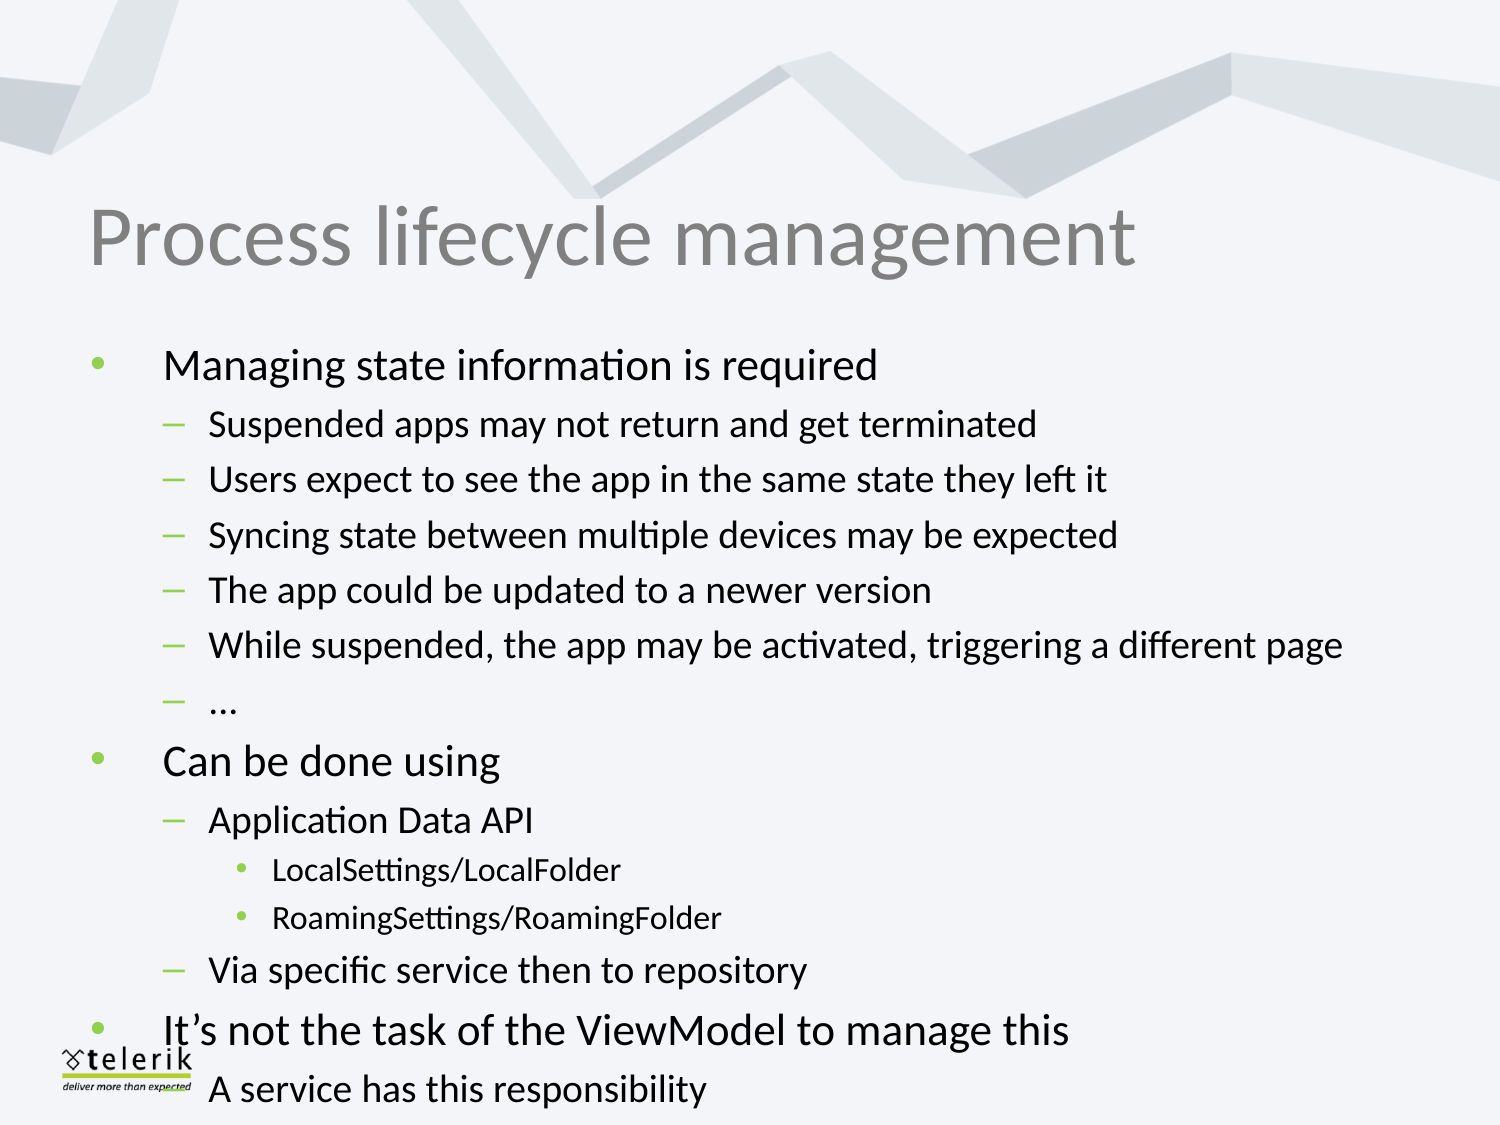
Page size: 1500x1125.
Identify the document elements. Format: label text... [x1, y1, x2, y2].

picture [61, 1046, 75, 1092]
title Process lifecycle management [73, 171, 1424, 291]
list Managing state information is required Suspended apps may not return and get terminated Users expect to see the app in the same state they left it Syncing state between multiple devices may be expected The app could be updated to a newer version While suspended, the app may be activated, triggering a different page ... Can be done using Application Data API LocalSettings/LocalFolder RoamingSettings/RoamingFolder Via specific service then to repository It’s not the task of the ViewModel to manage this A service has this responsibility [75, 327, 1425, 1125]
picture [0, 0, 1500, 260]
